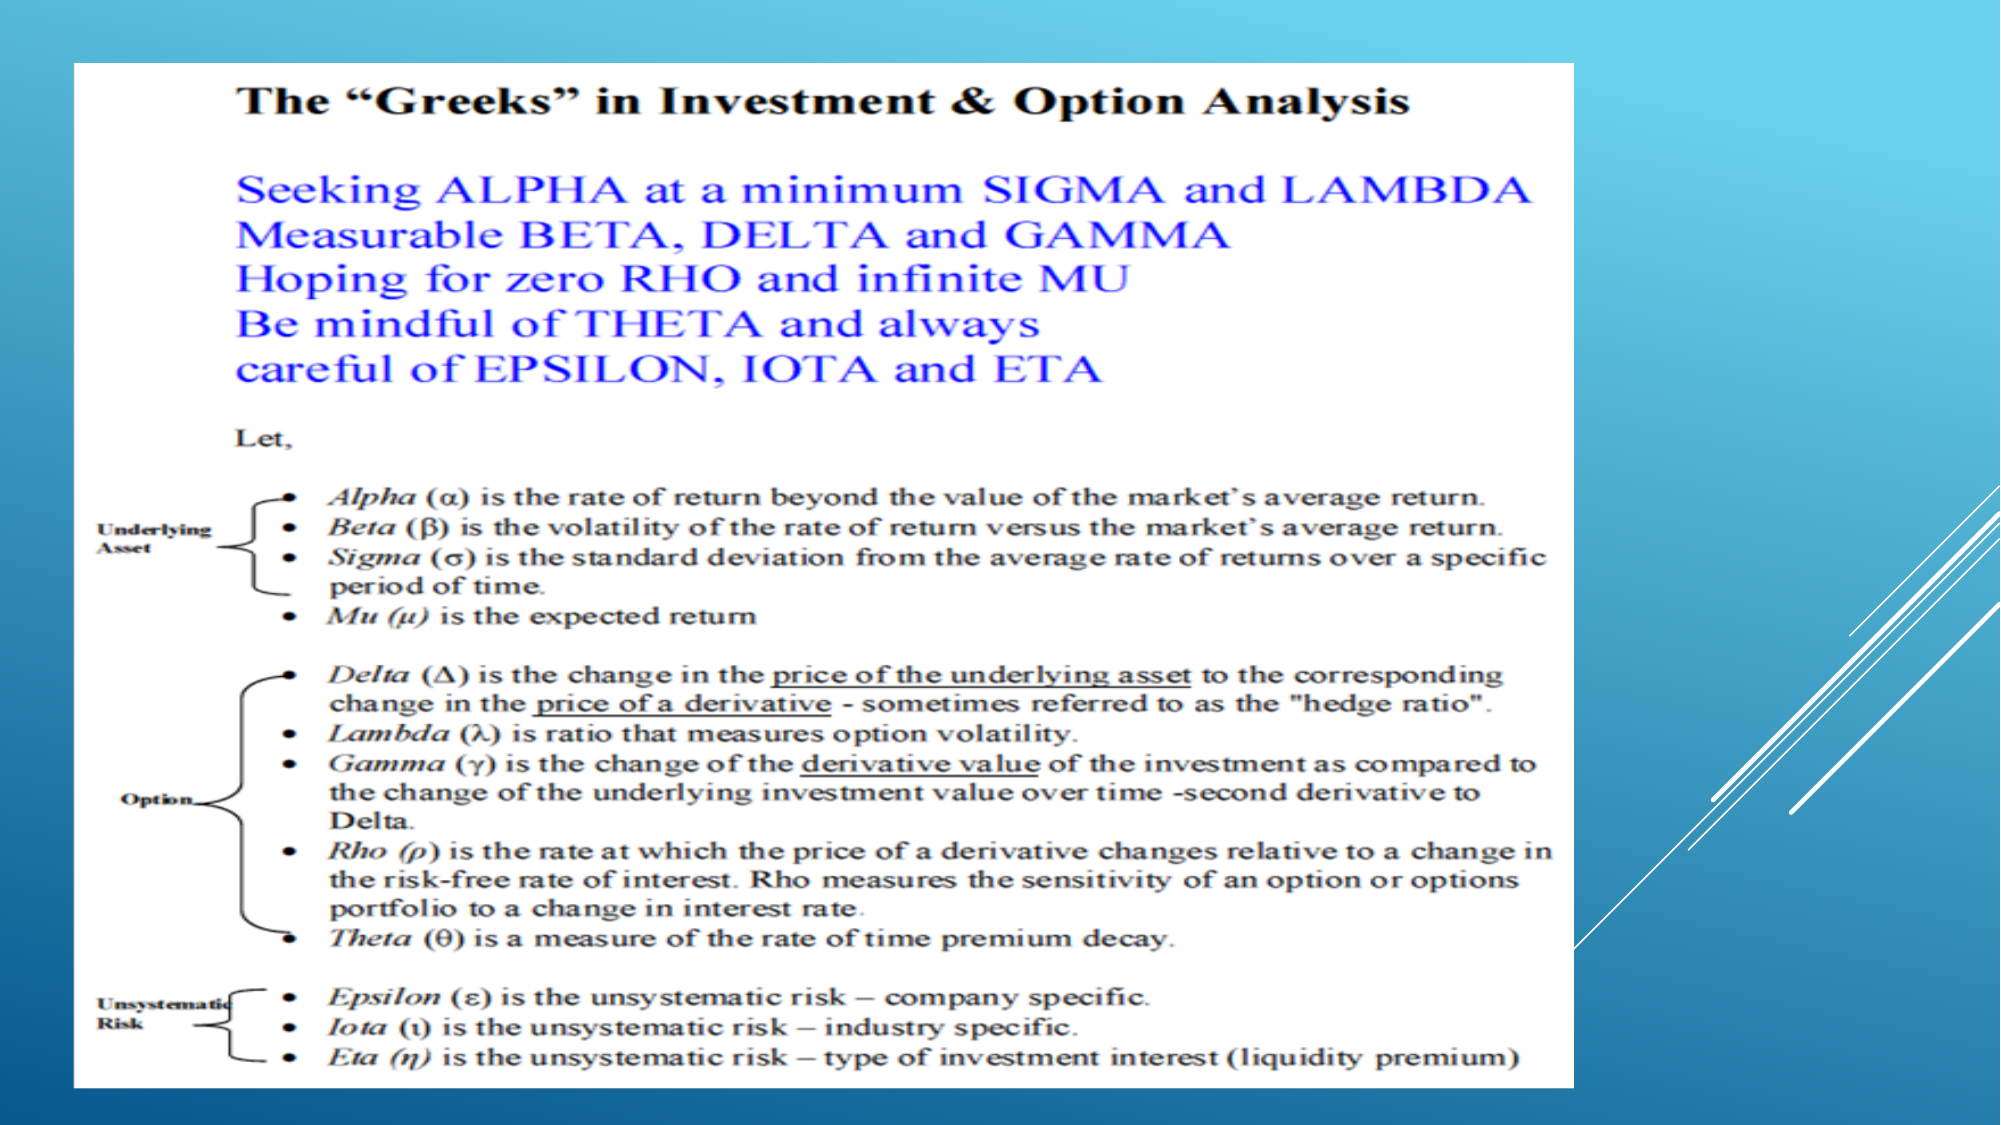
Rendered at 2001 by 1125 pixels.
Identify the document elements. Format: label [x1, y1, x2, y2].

list [72, 63, 1574, 1091]
